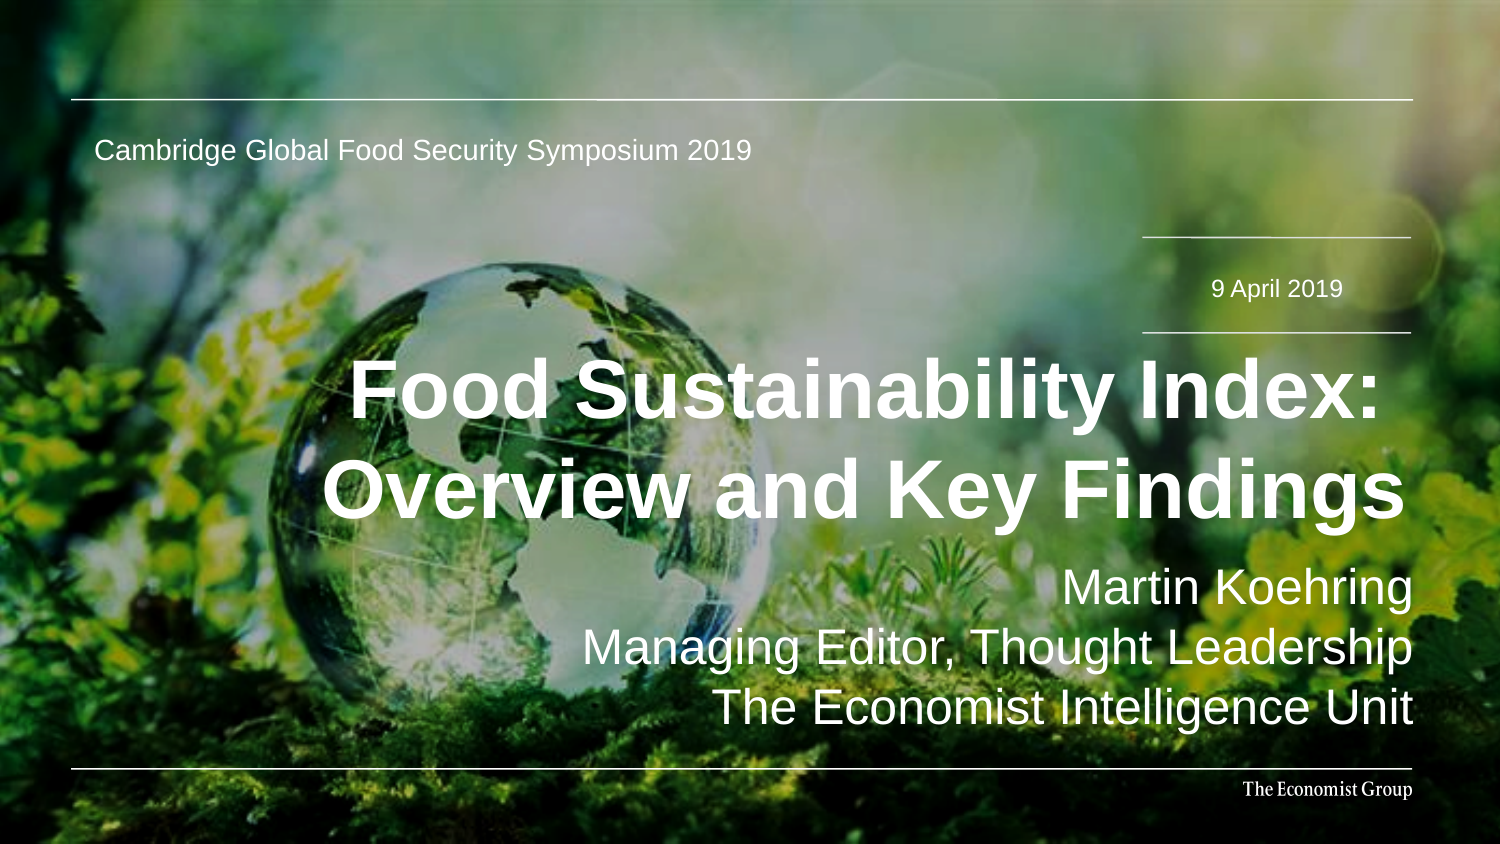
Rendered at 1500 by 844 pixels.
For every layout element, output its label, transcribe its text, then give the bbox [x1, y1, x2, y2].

text_box Martin Koehring Managing Editor, Thought Leadership The Economist Intelligence Unit [353, 632, 1429, 717]
text_box Cambridge Global Food Security Symposium 2019 [79, 116, 913, 201]
text_box 9 April 2019 [1143, 270, 1412, 305]
text_box Food Sustainability Index: Overview and Key Findings [253, 367, 1423, 503]
picture [0, 0, 1500, 844]
